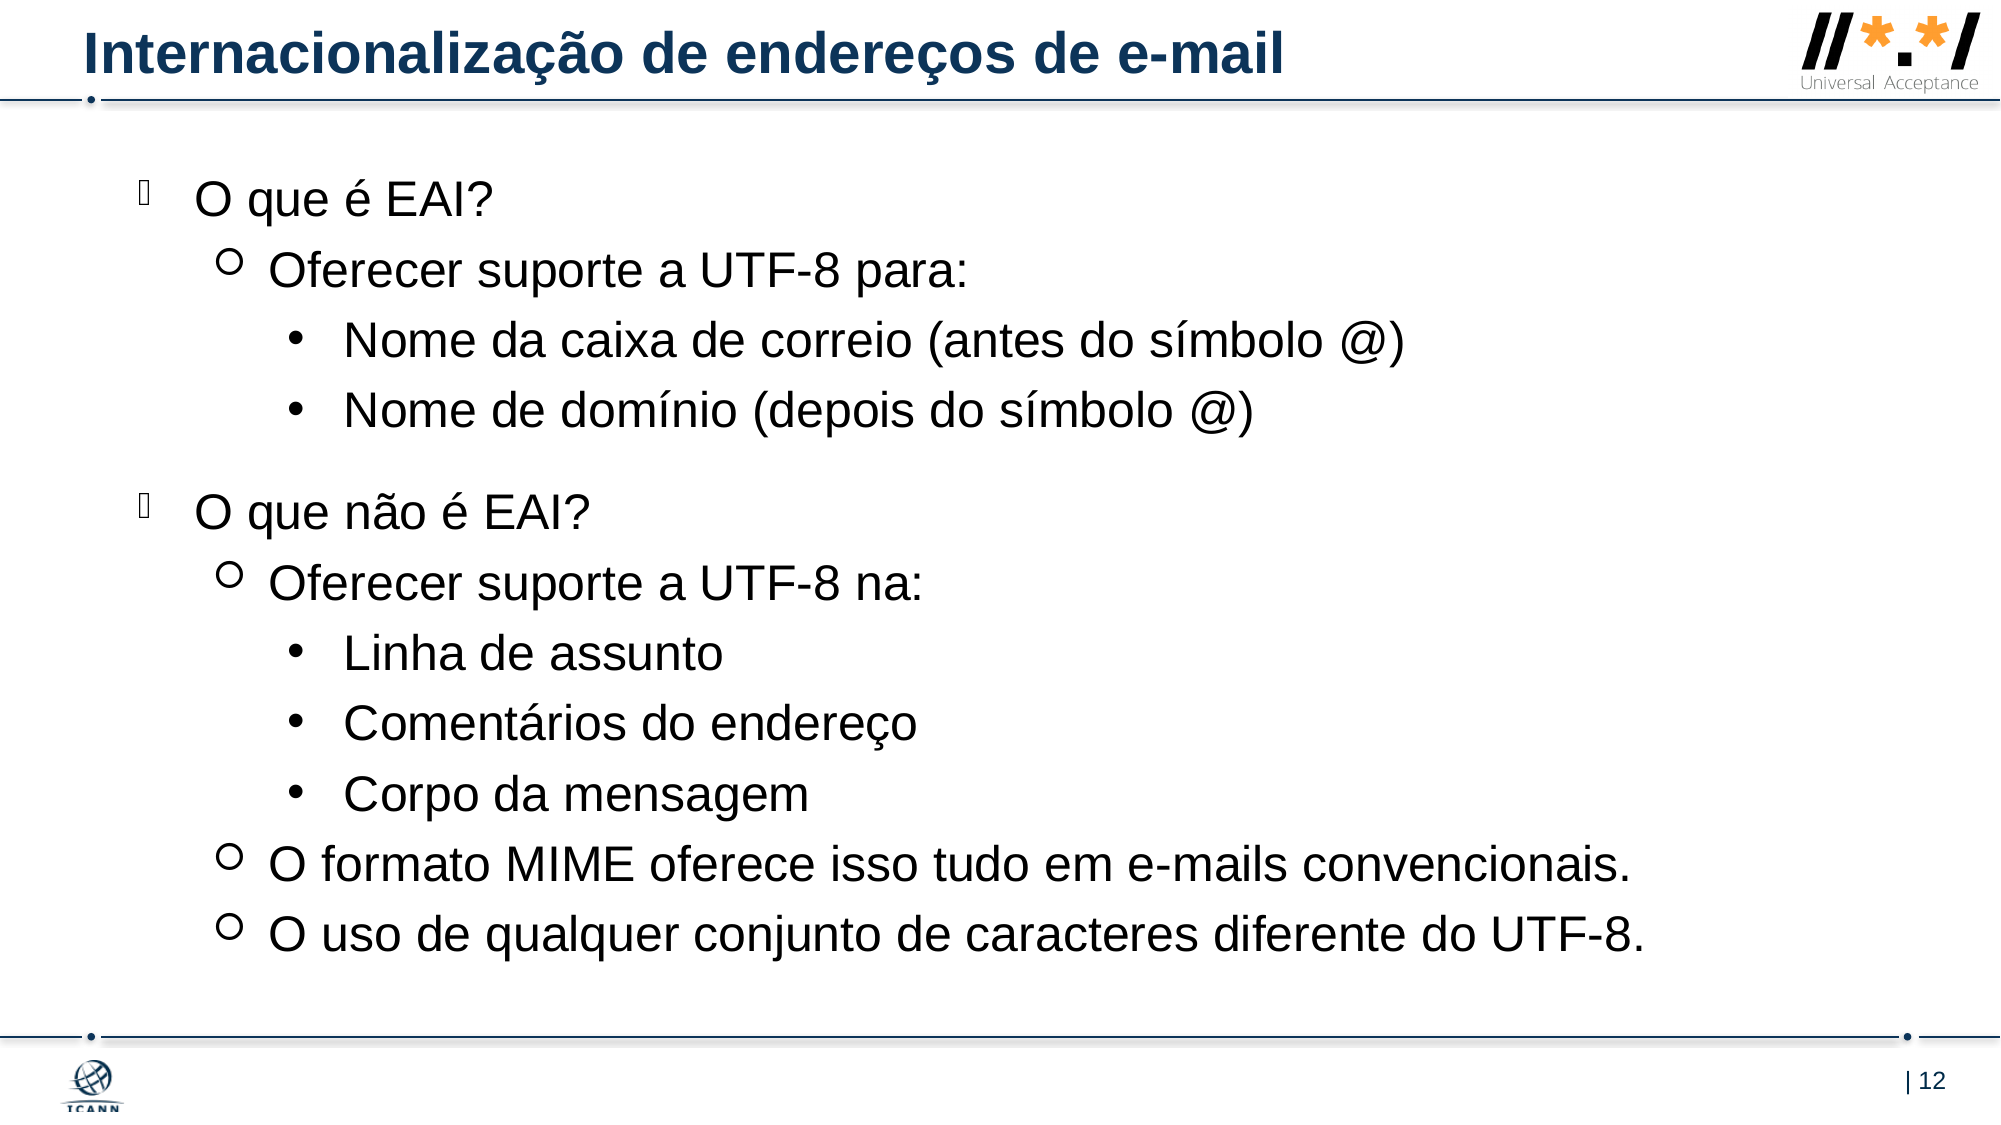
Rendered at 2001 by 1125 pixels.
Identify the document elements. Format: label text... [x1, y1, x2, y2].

picture [1788, 5, 1993, 99]
title Internacionalização de endereços de e-mail [68, 7, 1784, 82]
list O que é EAI? Oferecer suporte a UTF-8 para: Nome da caixa de correio (antes do símbolo @) Nome de domínio (depois do símbolo @) O que não é EAI? Oferecer suporte a UTF-8 na: Linha de assunto Comentários do endereço Corpo da mensagem O formato MIME oferece isso tudo em e-mails convencionais. O uso de qualquer conjunto de caracteres diferente do UTF-8. [138, 166, 1891, 1003]
